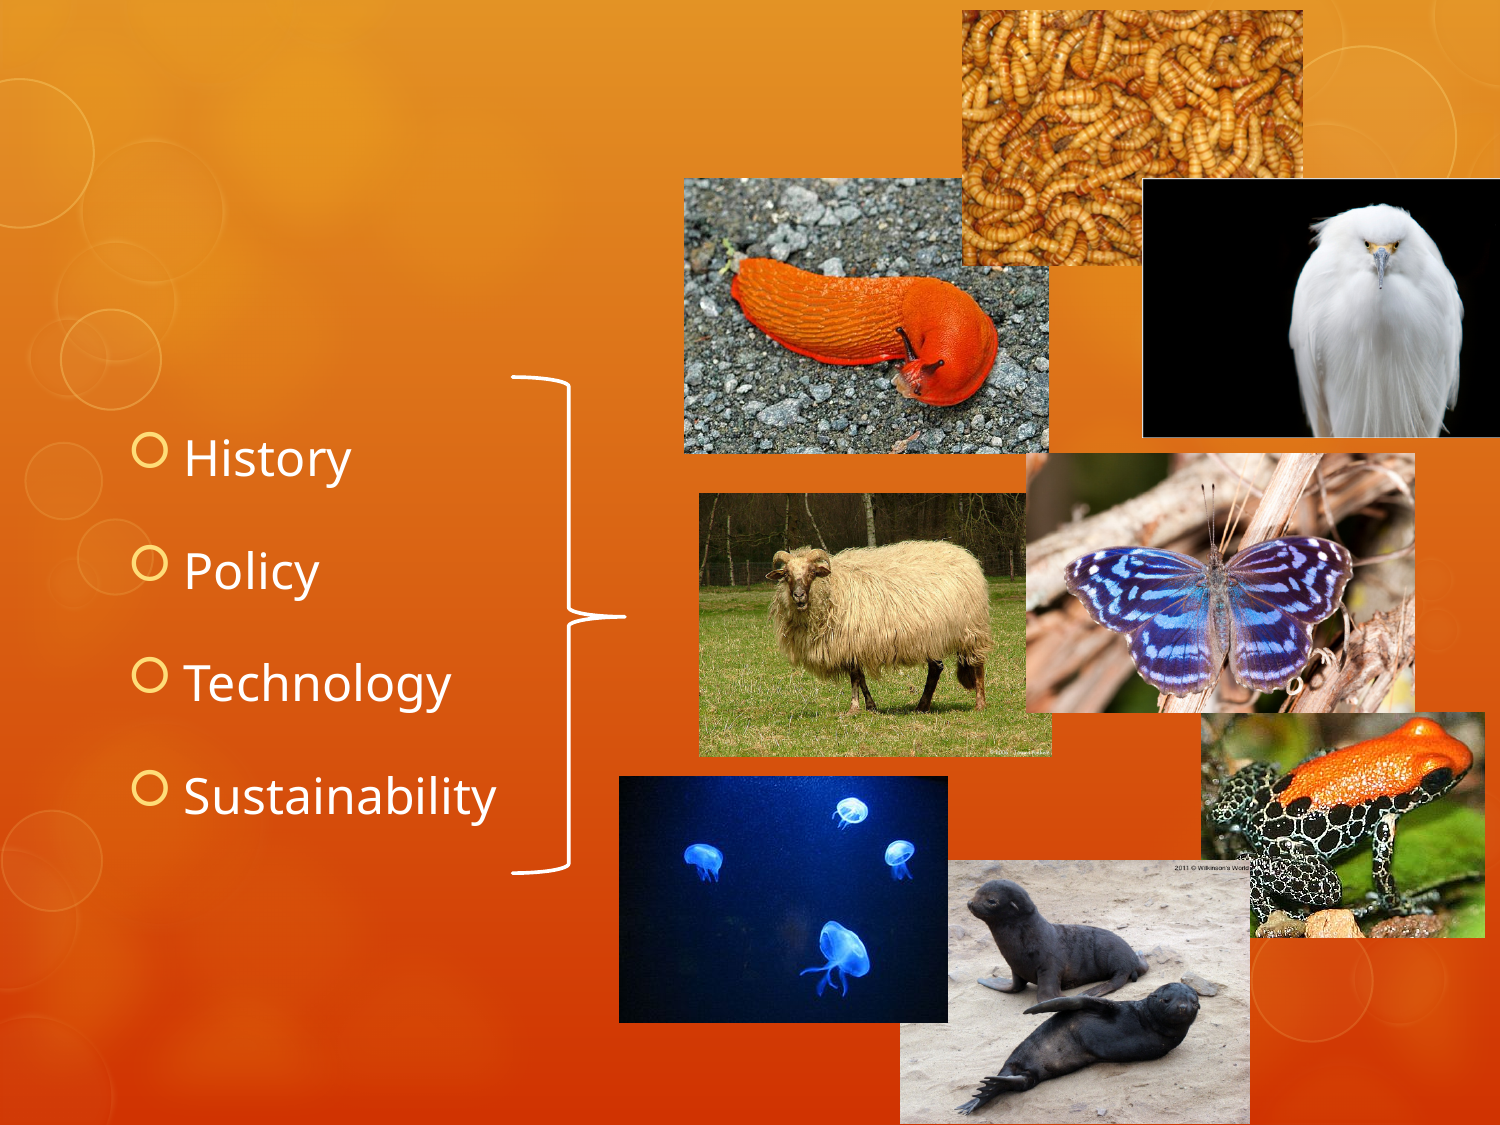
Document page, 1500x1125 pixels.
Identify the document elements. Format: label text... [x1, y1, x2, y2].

picture [619, 10, 1500, 1124]
list History Policy Technology Sustainability [112, 278, 682, 943]
text_box [511, 376, 627, 875]
